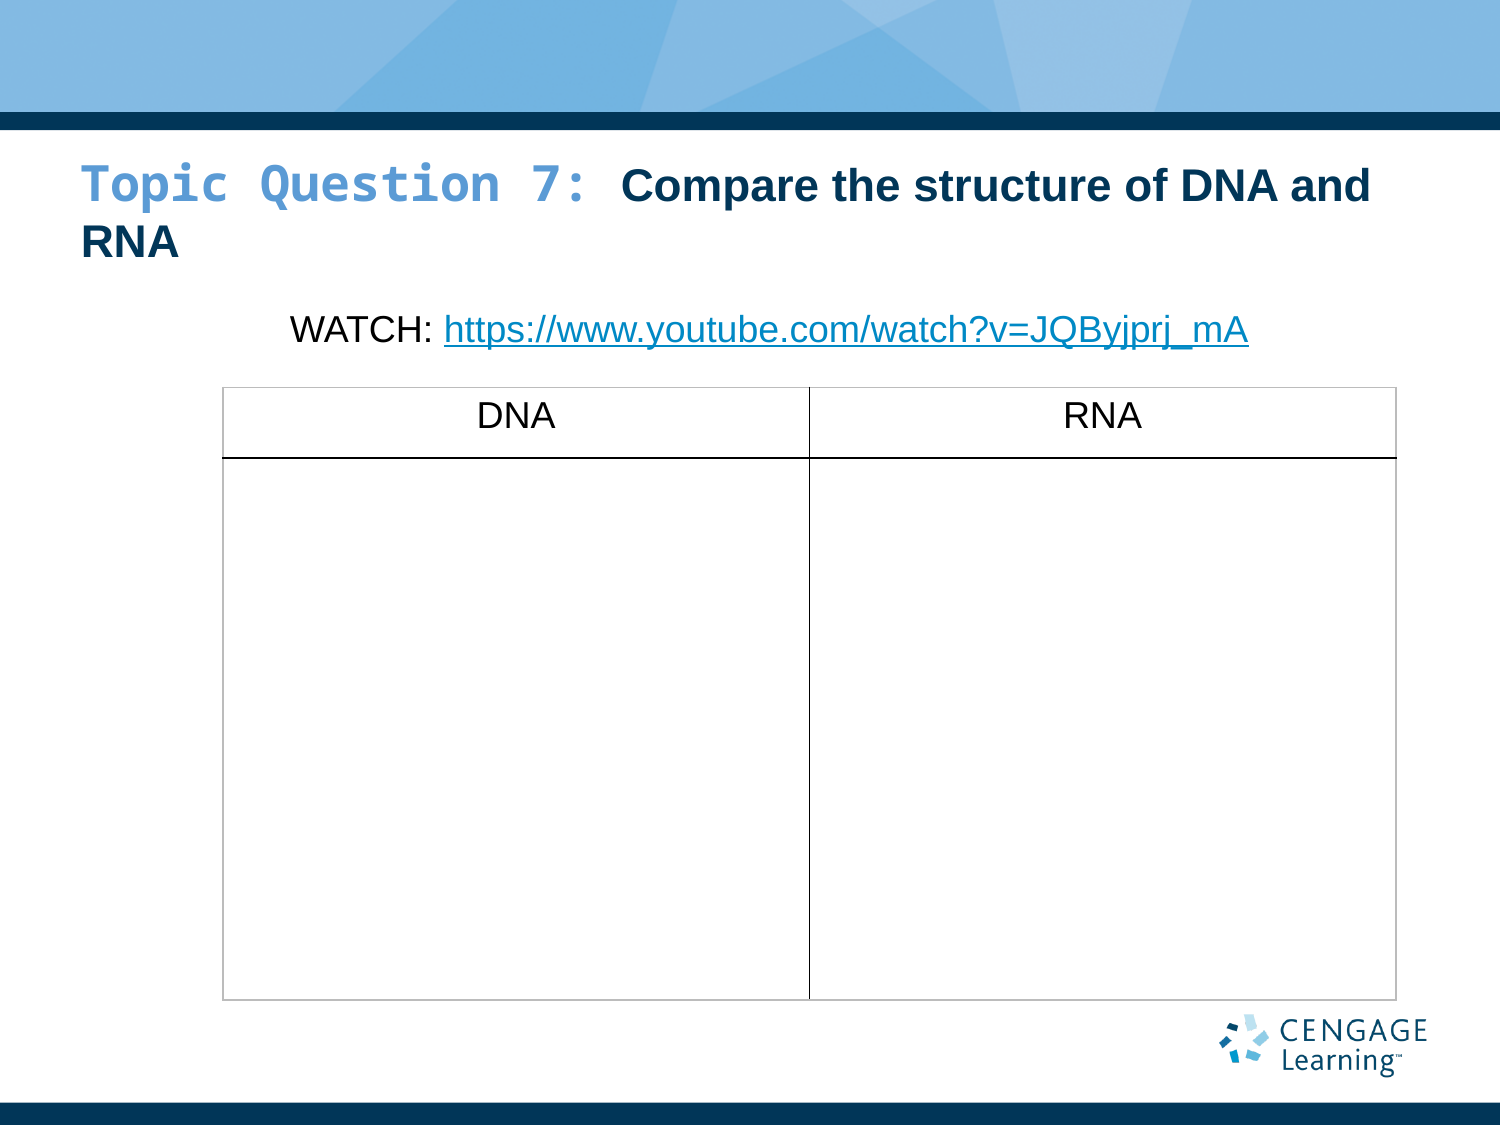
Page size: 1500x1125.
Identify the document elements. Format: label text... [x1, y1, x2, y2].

table_header DNA [224, 388, 809, 457]
text_box Topic Question 7: Compare the structure of DNA and RNA [80, 187, 1431, 300]
table_cell [224, 459, 809, 999]
picture [1195, 990, 1450, 1101]
table_cell [810, 459, 1395, 999]
text_box WATCH: https://www.youtube.com/watch?v=JQByjprj_mA [274, 298, 1344, 358]
picture [0, 0, 1500, 112]
table_header RNA [810, 388, 1395, 457]
